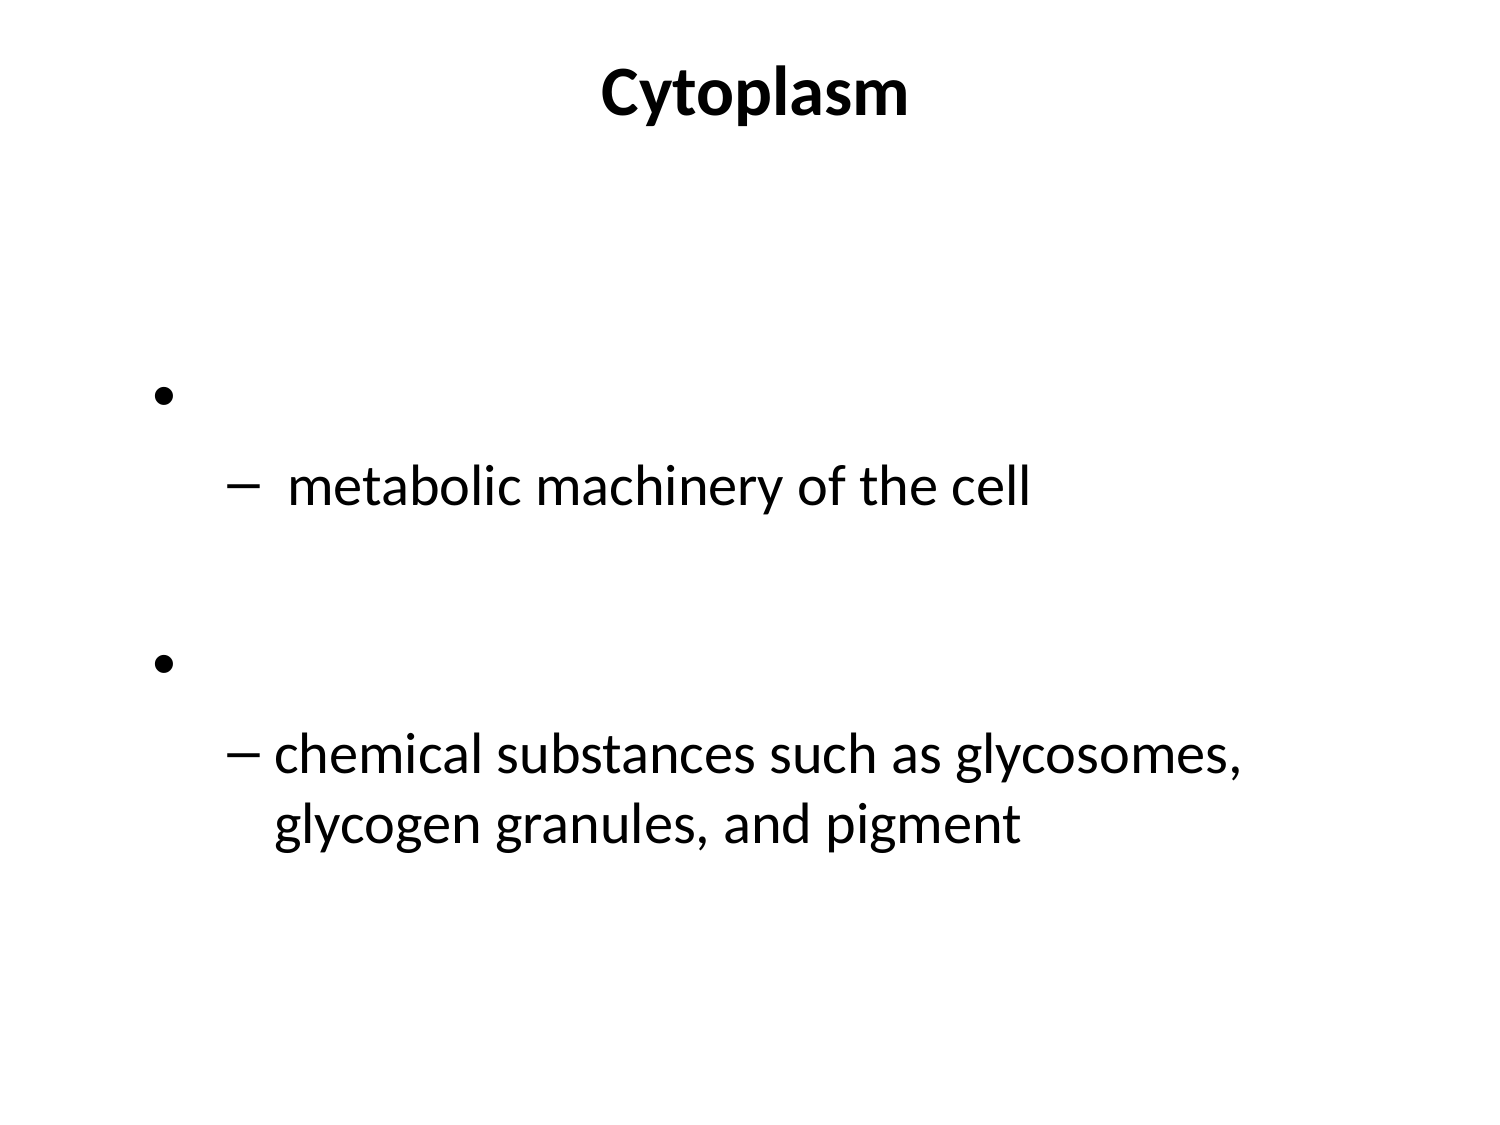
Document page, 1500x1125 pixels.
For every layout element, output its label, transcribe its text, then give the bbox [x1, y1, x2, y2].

title Cytoplasm [150, 37, 1363, 138]
list metabolic machinery of the cell chemical substances such as glycosomes, glycogen granules, and pigment [137, 347, 1363, 1013]
